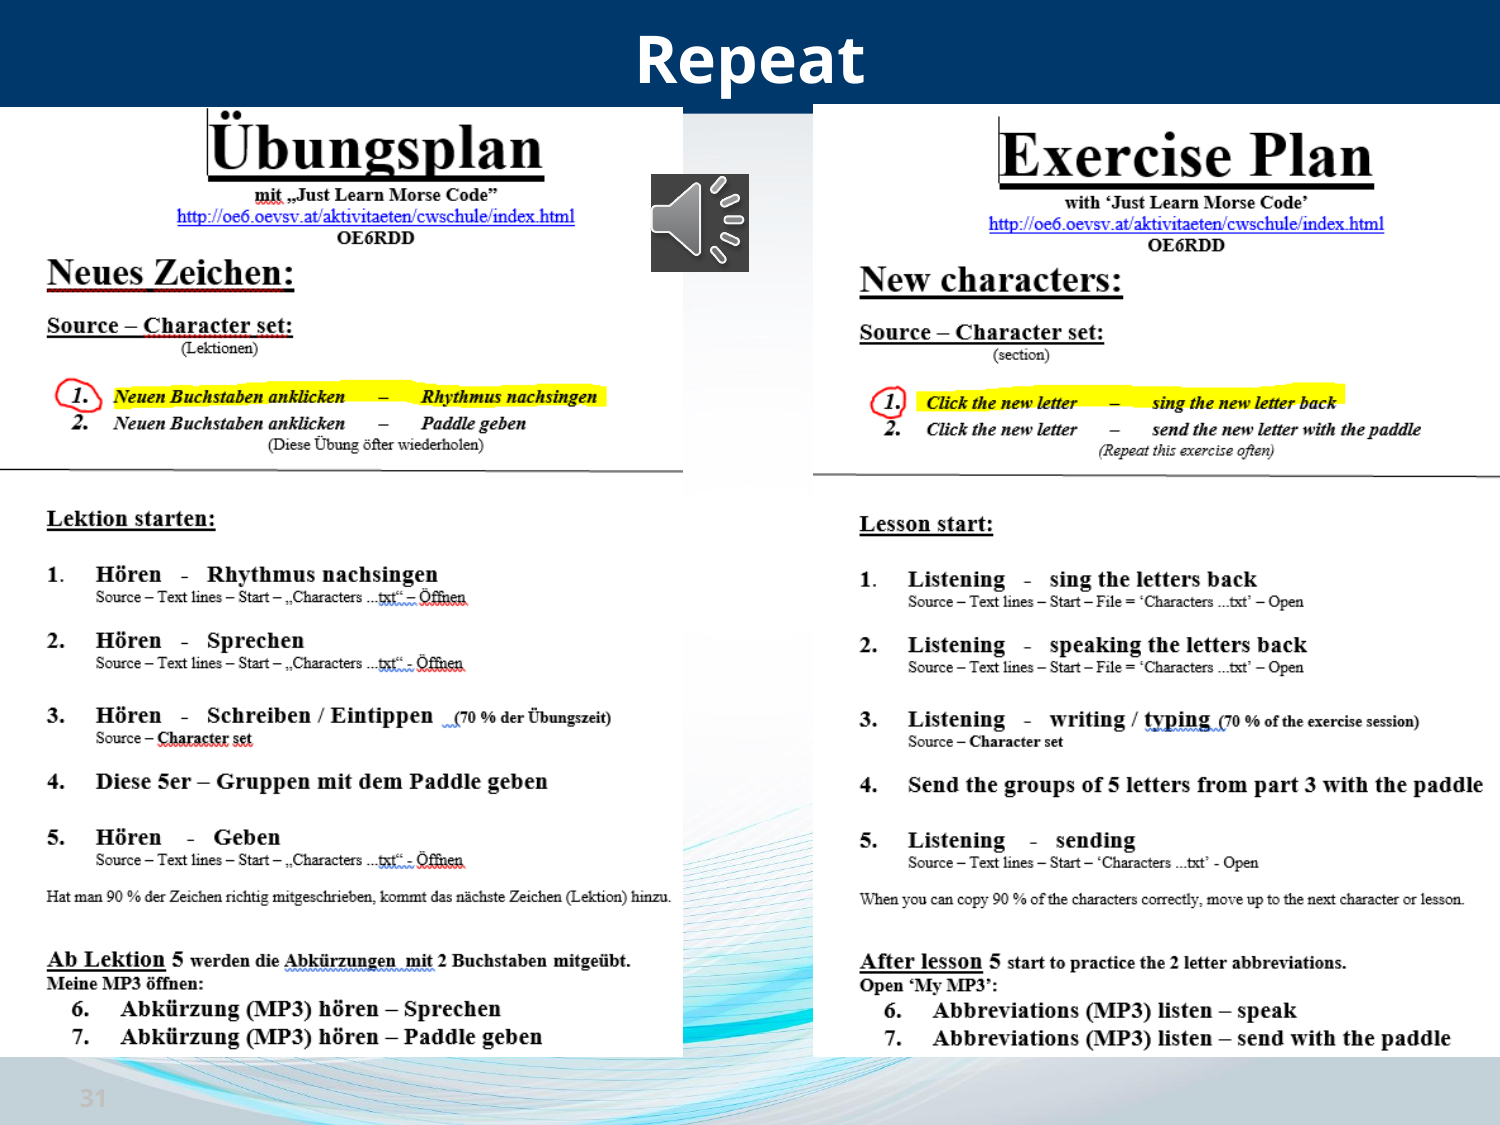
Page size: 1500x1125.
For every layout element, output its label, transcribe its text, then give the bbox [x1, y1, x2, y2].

title Repeat [75, 9, 1425, 104]
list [0, 107, 683, 1057]
picture [0, 104, 1500, 1125]
slide_number 31 [64, 1069, 415, 1125]
